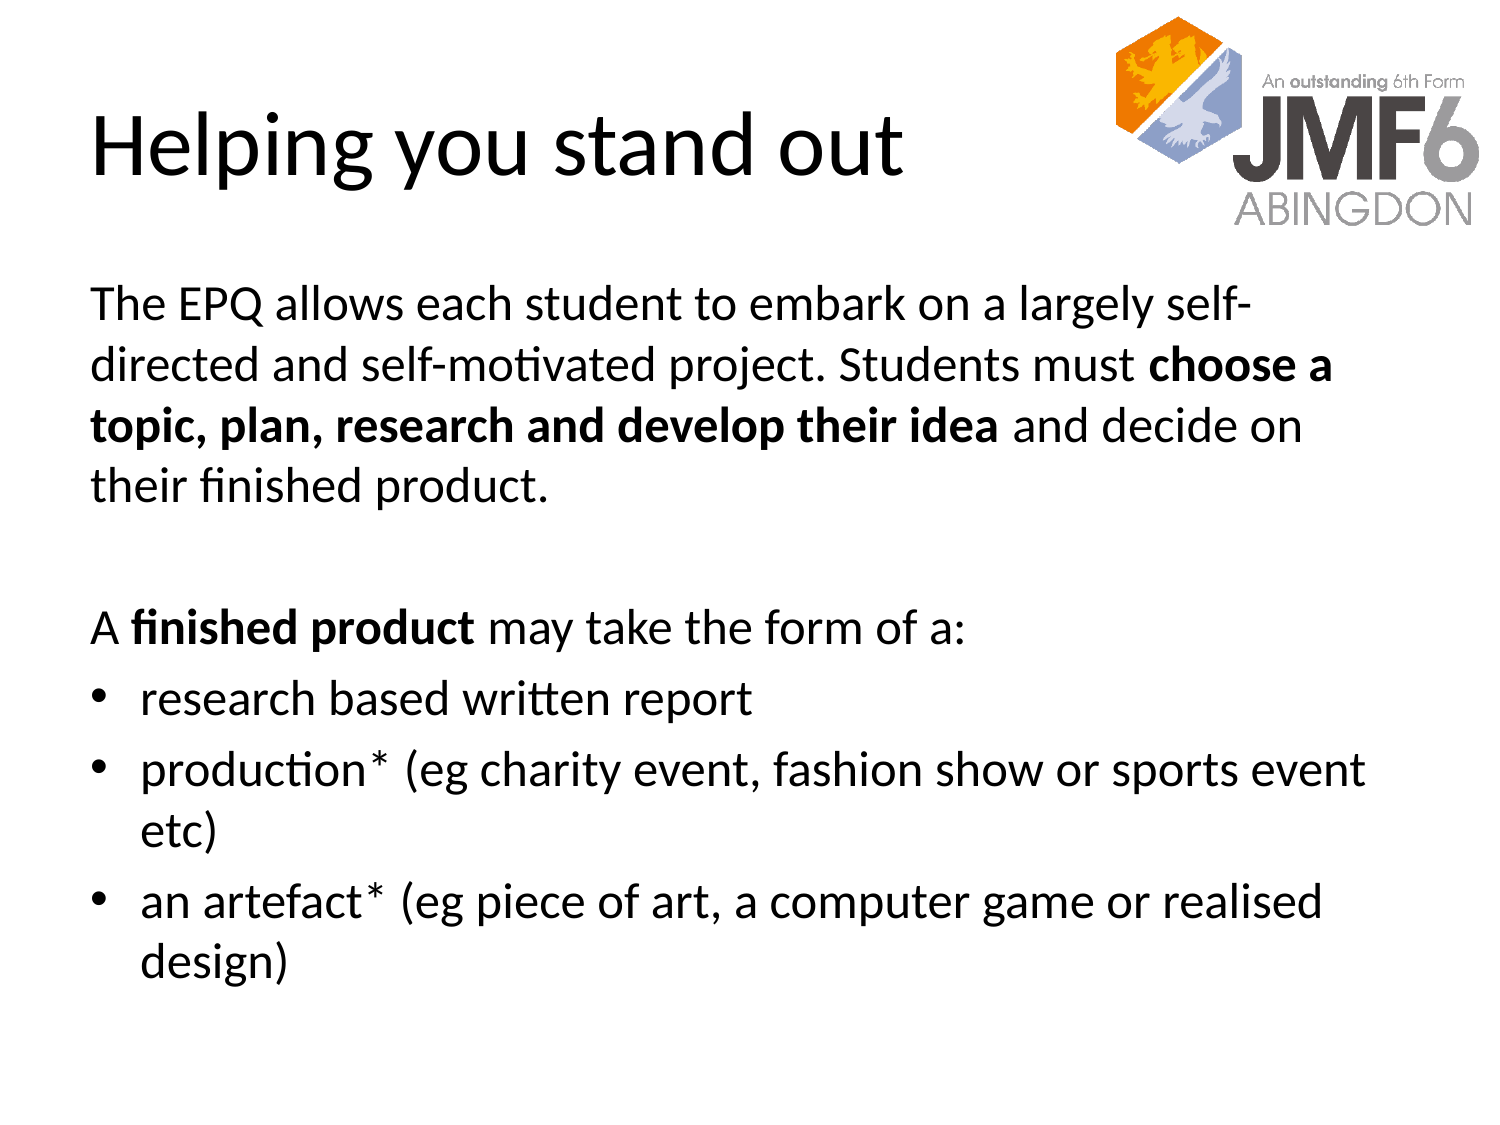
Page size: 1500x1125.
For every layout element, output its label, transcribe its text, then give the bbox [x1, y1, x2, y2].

title Helping you stand out [75, 45, 1425, 233]
list The EPQ allows each student to embark on a largely self-directed and self-motivated project. Students must choose a topic, plan, research and develop their idea and decide on their finished product. A finished product may take the form of a: research based written report production* (eg charity event, fashion show or sports event etc) an artefact* (eg piece of art, a computer game or realised design) [75, 262, 1425, 1005]
picture [1116, 16, 1479, 236]
